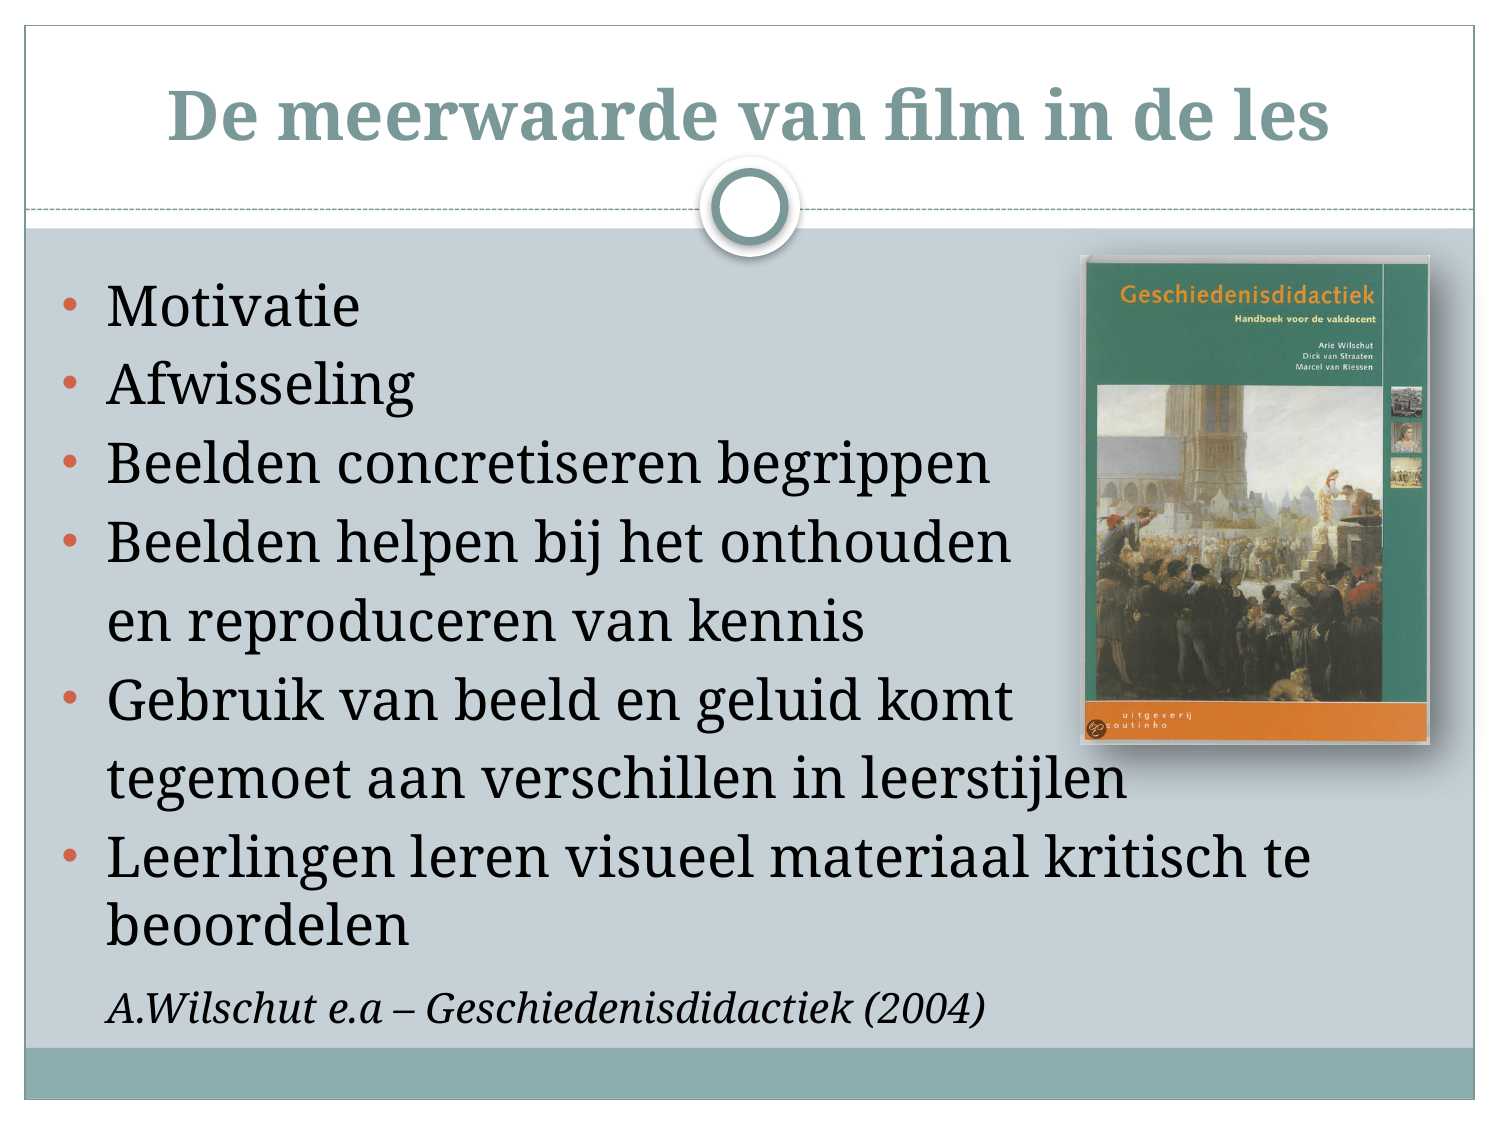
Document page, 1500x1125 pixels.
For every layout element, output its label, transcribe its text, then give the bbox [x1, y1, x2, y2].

picture [1080, 255, 1430, 746]
title De meerwaarde van film in de les [49, 37, 1450, 162]
list Motivatie Afwisseling Beelden concretiseren begrippen Beelden helpen bij het onthouden en reproduceren van kennis Gebruik van beeld en geluid komt tegemoet aan verschillen in leerstijlen Leerlingen leren visueel materiaal kritisch te beoordelen A.Wilschut e.a – Geschiedenisdidactiek (2004) [46, 262, 1442, 1094]
